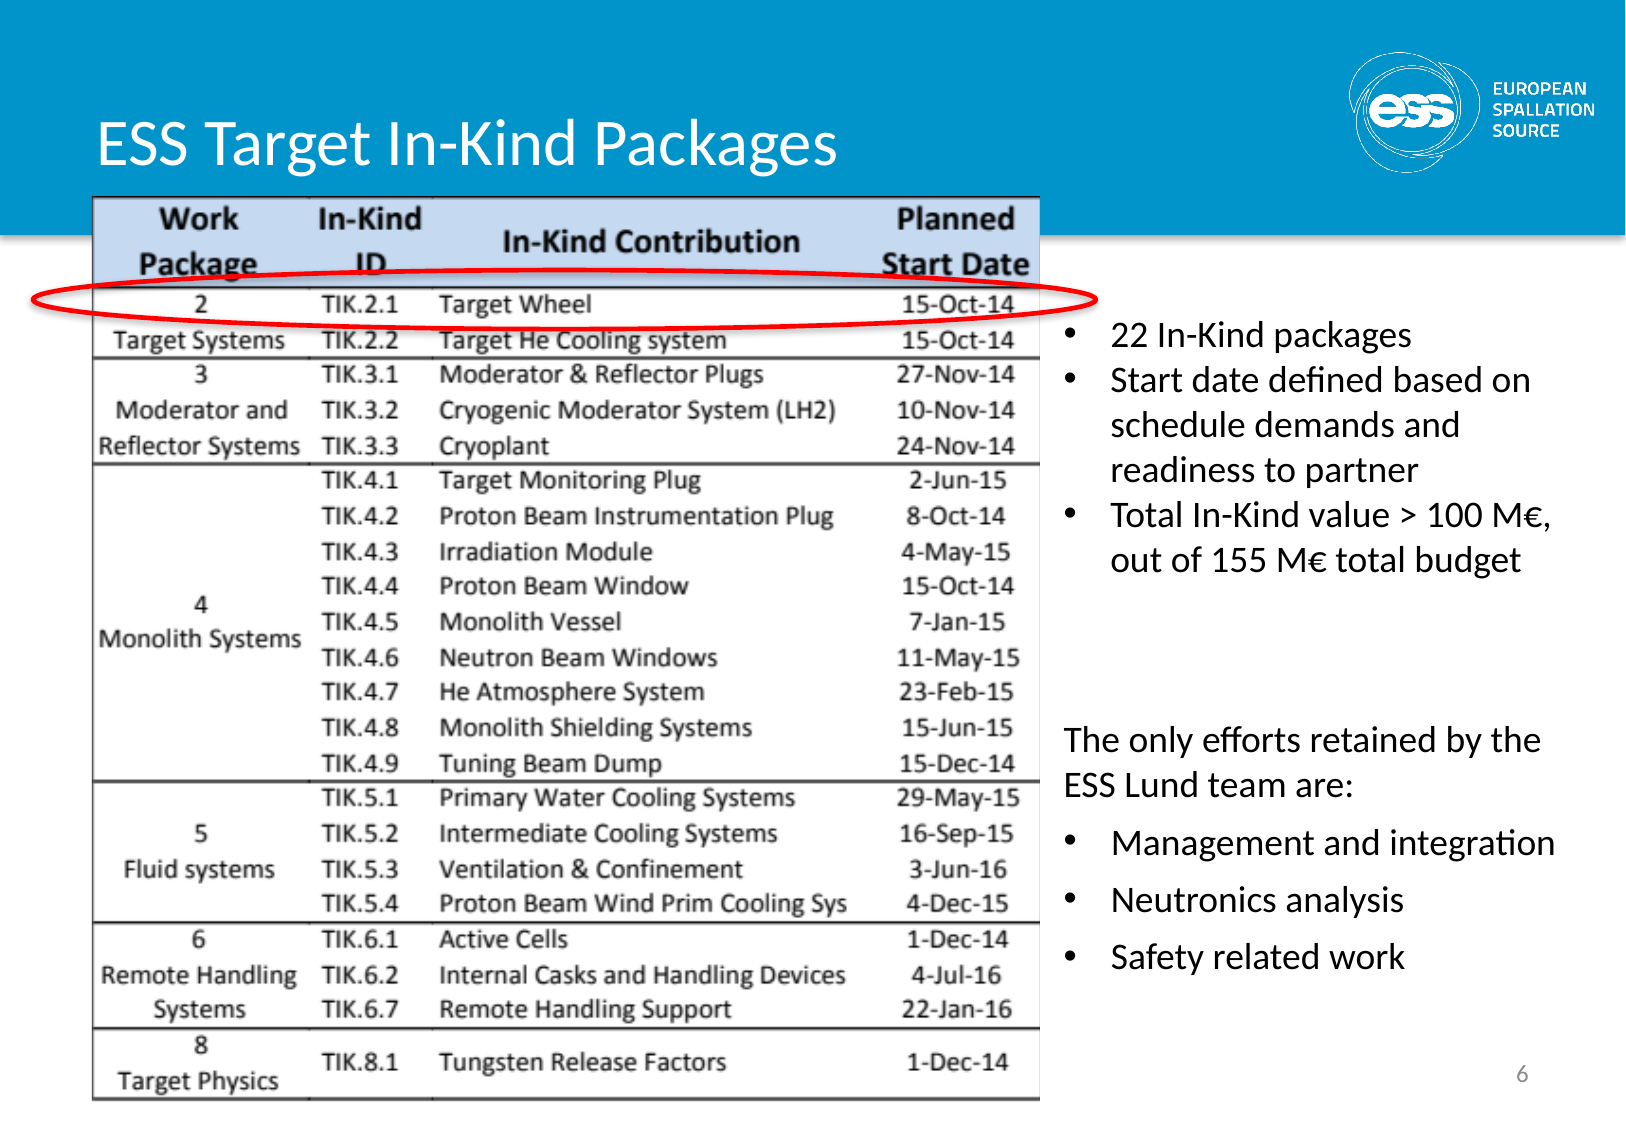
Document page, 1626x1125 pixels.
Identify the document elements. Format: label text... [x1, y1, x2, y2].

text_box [91, 196, 1041, 1125]
picture [1505, 104, 1510, 115]
picture [1541, 125, 1548, 134]
picture [1527, 104, 1533, 115]
picture [1542, 83, 1548, 94]
picture [1545, 107, 1554, 115]
slide_number 6 [1164, 1042, 1544, 1103]
picture [1556, 104, 1564, 115]
picture [1553, 83, 1560, 94]
text_box [32, 285, 86, 314]
picture [1515, 109, 1524, 115]
text_box [1045, 286, 1097, 313]
picture [1585, 104, 1589, 115]
picture [1507, 83, 1513, 94]
title ESS Target In-Kind Packages [81, 45, 1350, 233]
text_box 22 In-Kind packages Start date defined based on schedule demands and readiness to partner Total In-Kind value > 100 M€, out of 155 M€ total budget The only efforts retained by the ESS Lund team are: Management and integration Neutronics analysis Safety related work [1048, 302, 1581, 985]
picture [1537, 104, 1542, 115]
picture [1531, 83, 1538, 92]
picture [1370, 94, 1454, 127]
picture [1530, 125, 1538, 136]
picture [1517, 83, 1524, 94]
